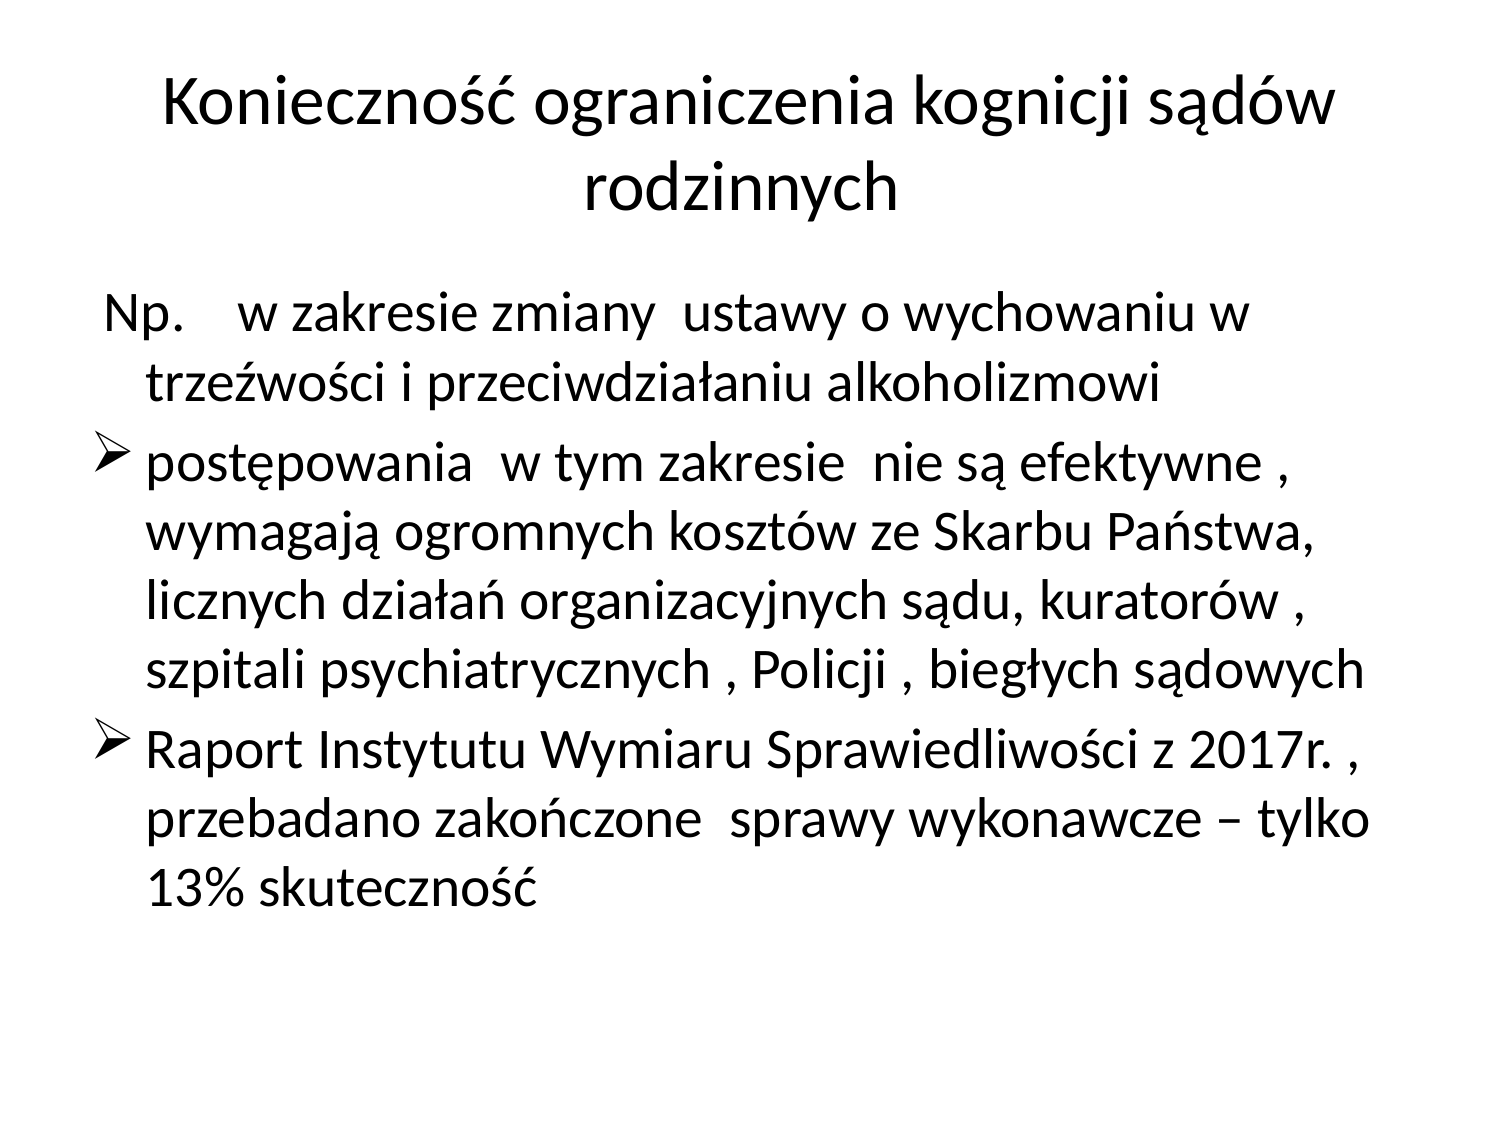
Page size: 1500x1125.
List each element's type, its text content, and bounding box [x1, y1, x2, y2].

title Konieczność ograniczenia kognicji sądów rodzinnych [75, 45, 1425, 233]
list Np. w zakresie zmiany ustawy o wychowaniu w trzeźwości i przeciwdziałaniu alkoholizmowi postępowania w tym zakresie nie są efektywne , wymagają ogromnych kosztów ze Skarbu Państwa, licznych działań organizacyjnych sądu, kuratorów , szpitali psychiatrycznych , Policji , biegłych sądowych Raport Instytutu Wymiaru Sprawiedliwości z 2017r. , przebadano zakończone sprawy wykonawcze – tylko 13% skuteczność [75, 262, 1425, 1005]
